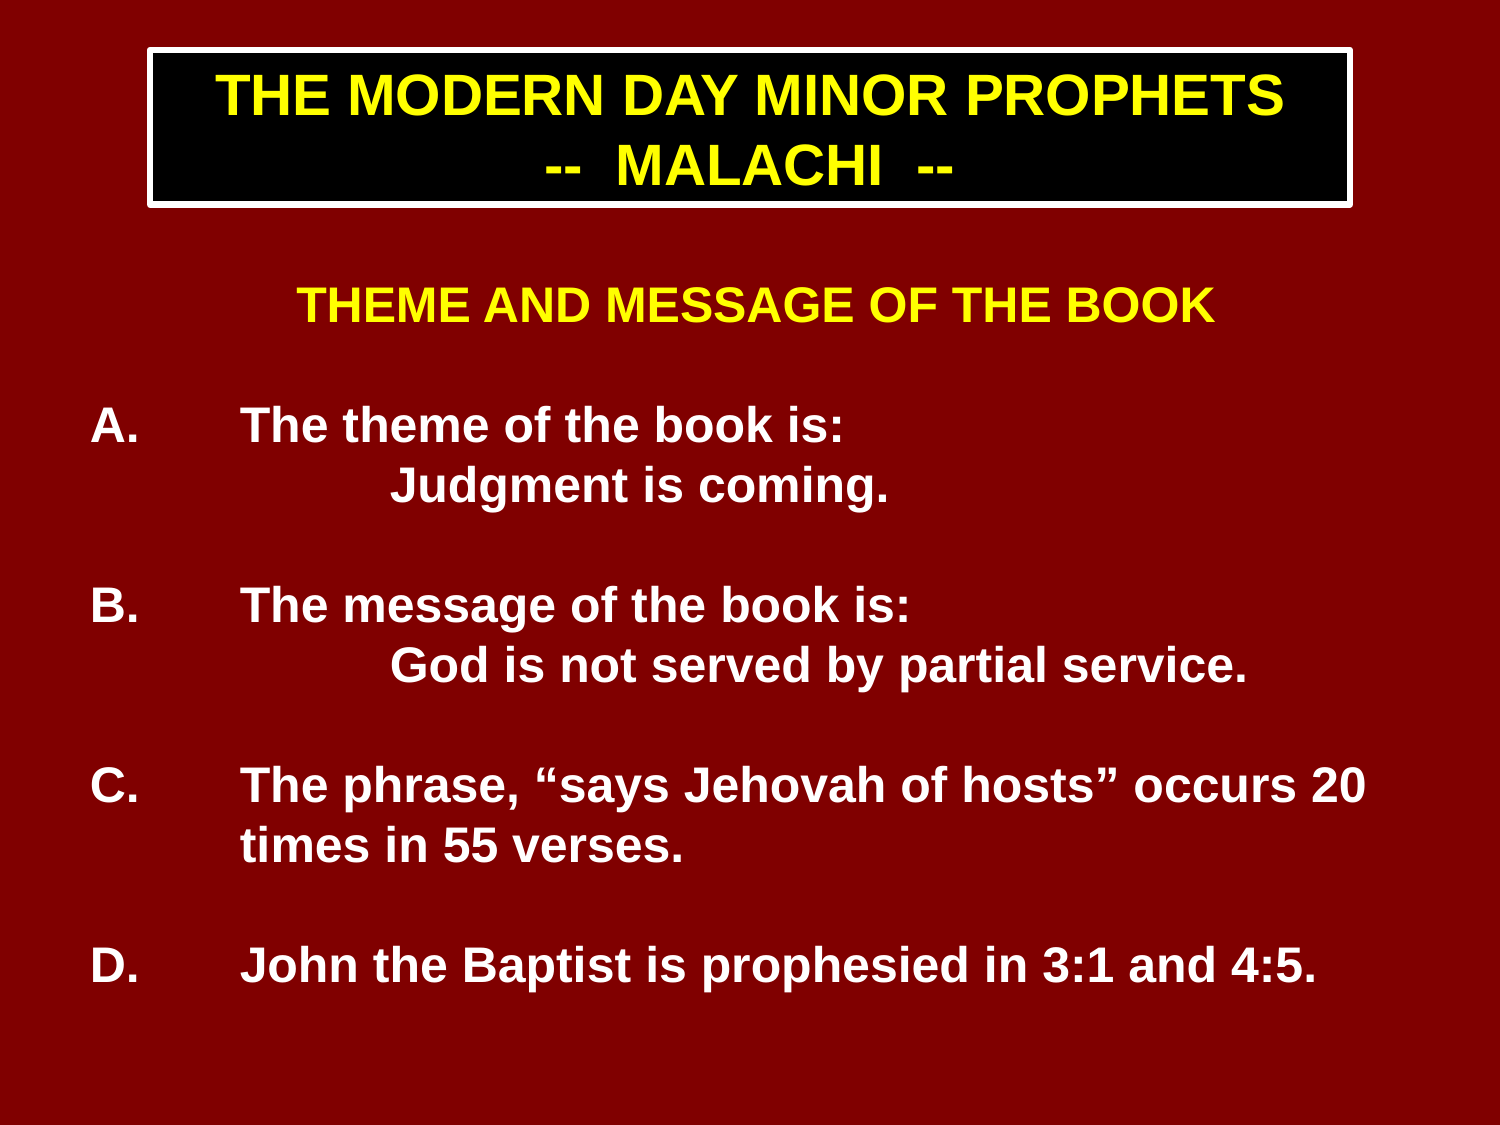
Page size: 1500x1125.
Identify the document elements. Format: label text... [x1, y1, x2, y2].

text_box THE MODERN DAY MINOR PROPHETS -- MALACHI -- [149, 49, 1350, 205]
text_box THEME AND MESSAGE OF THE BOOK A. The theme of the book is: Judgment is coming. B. The message of the book is: God is not served by partial service. C. The phrase, “says Jehovah of hosts” occurs 20 times in 55 verses. D. John the Baptist is prophesied in 3:1 and 4:5. [74, 265, 1438, 1001]
